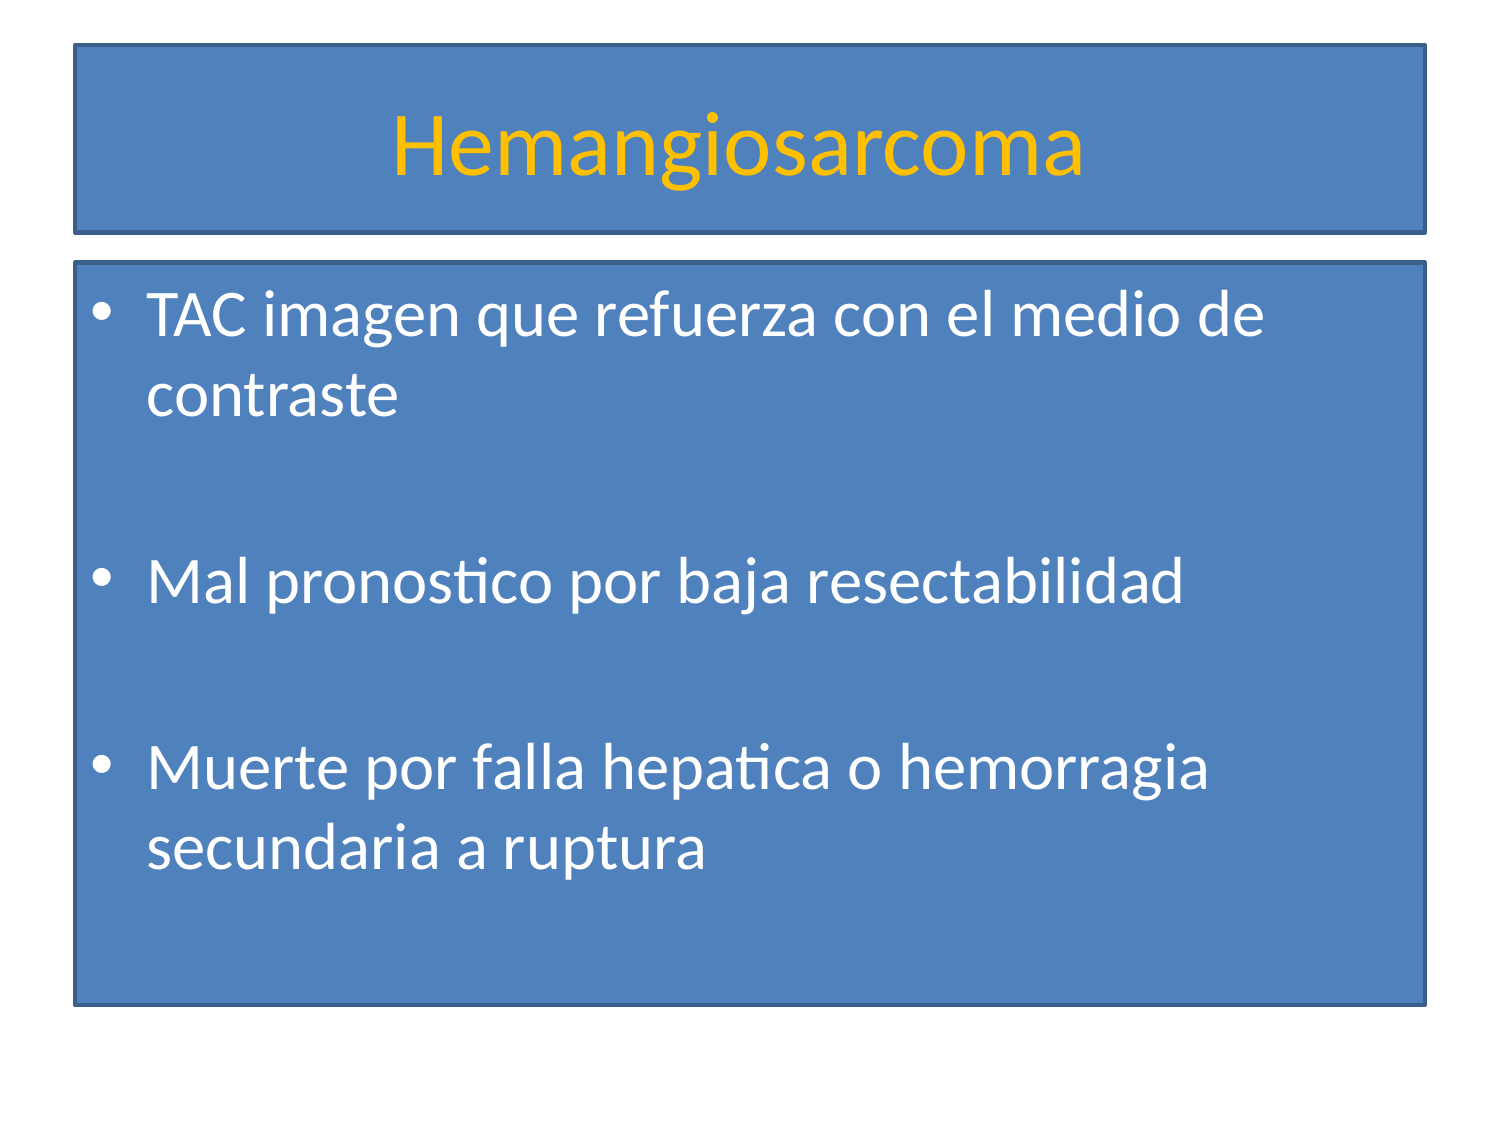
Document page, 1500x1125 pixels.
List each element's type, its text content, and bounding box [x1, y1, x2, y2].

title Hemangiosarcoma [73, 43, 1427, 235]
list TAC imagen que refuerza con el medio de contraste Mal pronostico por baja resectabilidad Muerte por falla hepatica o hemorragia secundaria a ruptura [73, 260, 1427, 1007]
